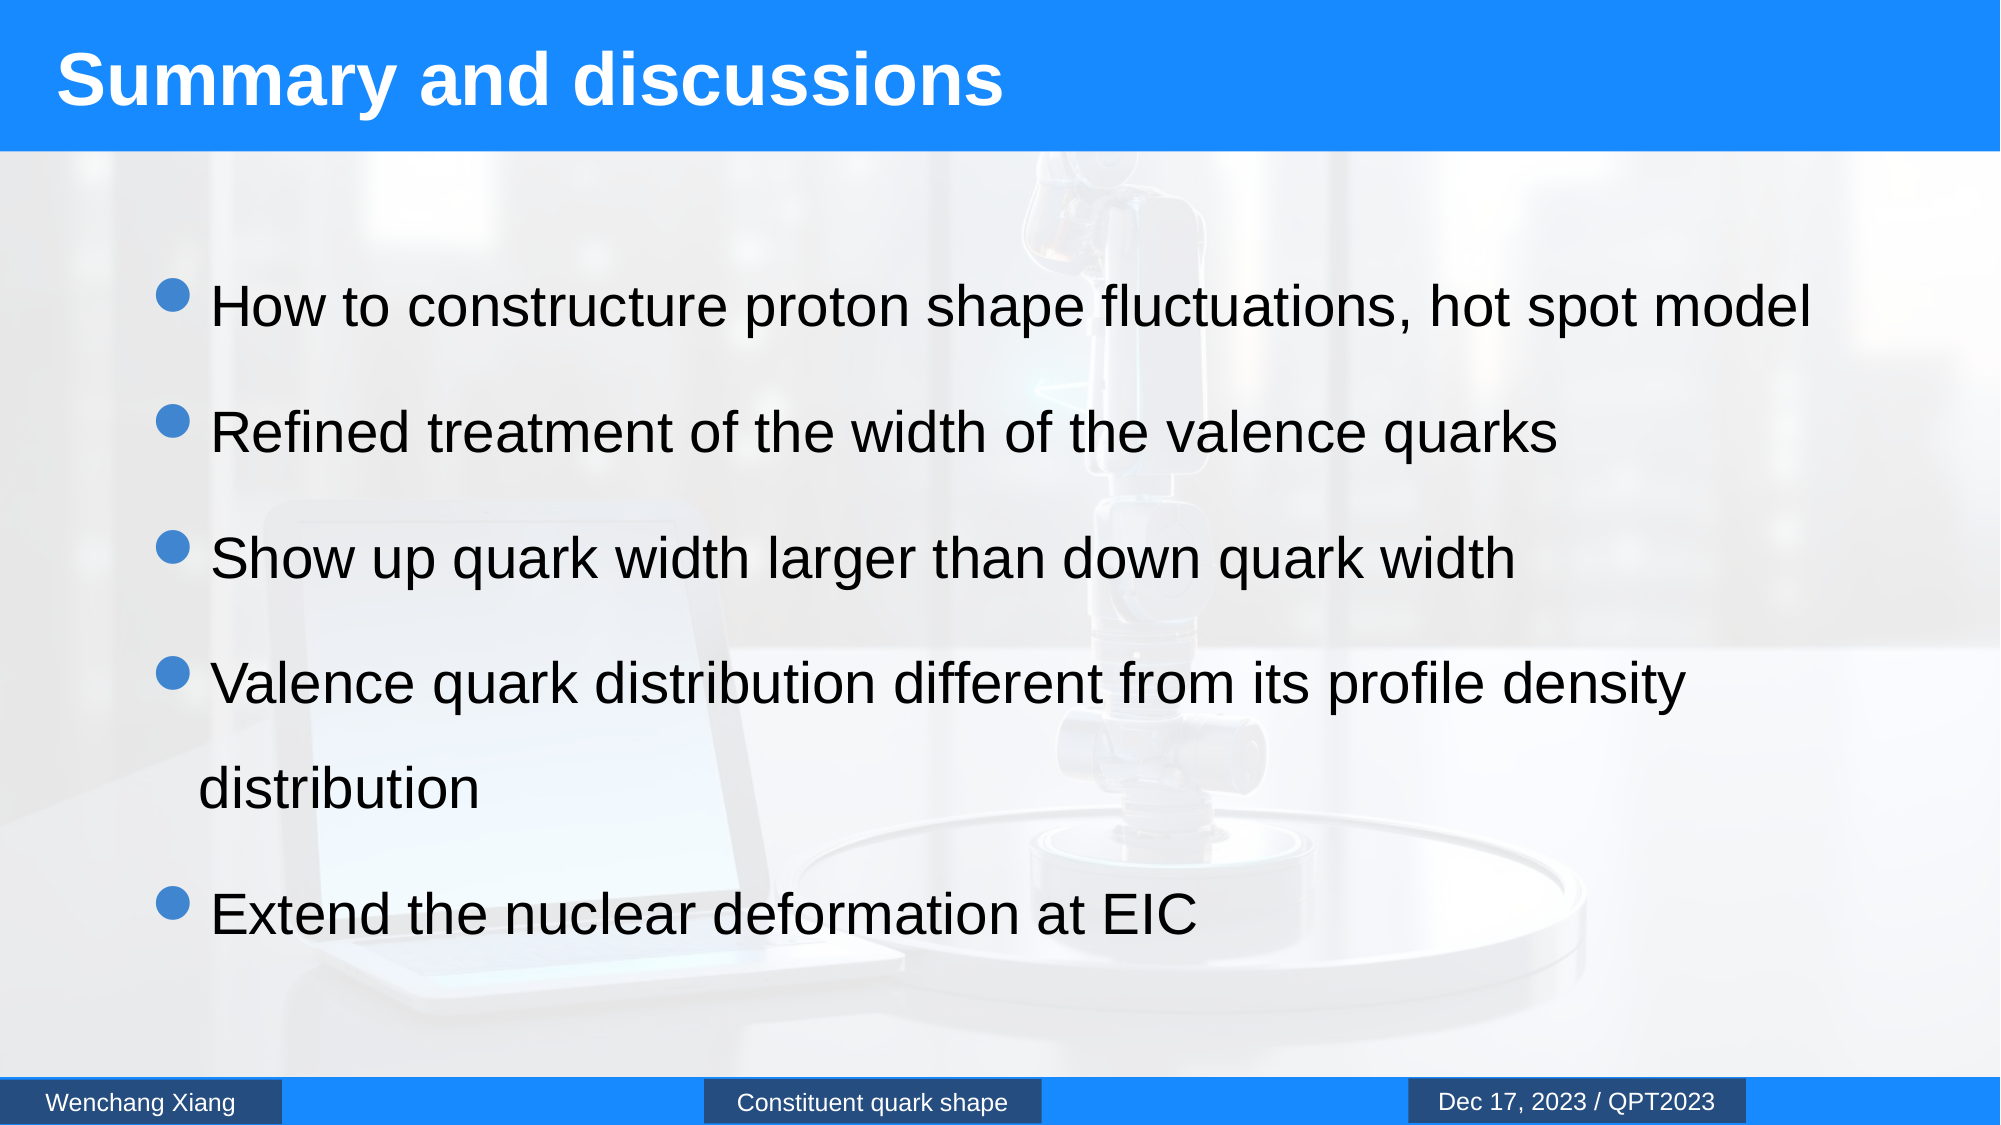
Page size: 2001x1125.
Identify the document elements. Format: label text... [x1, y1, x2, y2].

title Summary and discussions [0, 0, 2000, 152]
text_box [0, 1077, 2000, 1125]
list How to constructure proton shape fluctuations, hot spot model Refined treatment of the width of the valence quarks Show up quark width larger than down quark width Valence quark distribution different from its profile density distribution Extend the nuclear deformation at EIC [136, 225, 1919, 1053]
